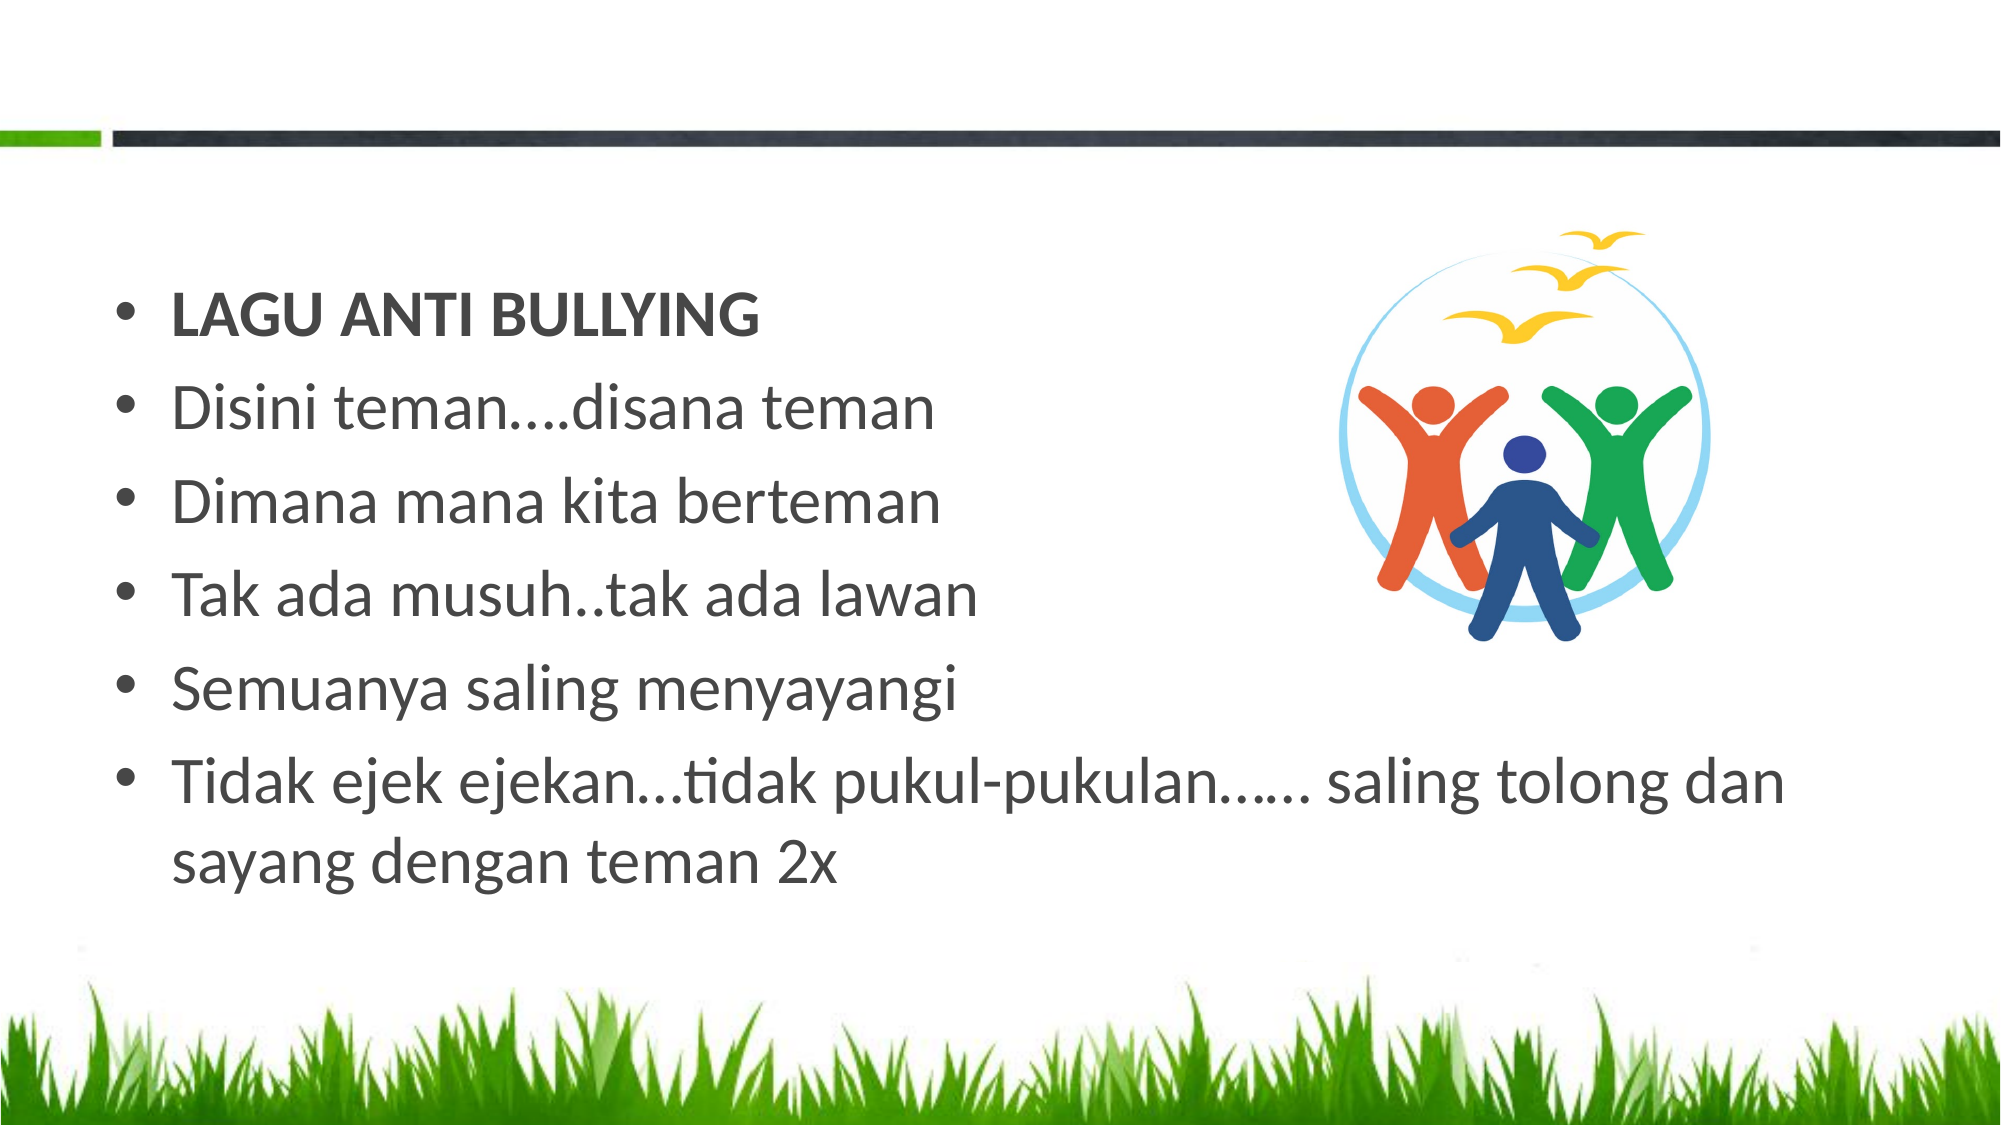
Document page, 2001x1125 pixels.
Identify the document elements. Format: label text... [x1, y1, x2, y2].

picture [0, 0, 2001, 1125]
list LAGU ANTI BULLYING Disini teman….disana teman Dimana mana kita berteman Tak ada musuh..tak ada lawan Semuanya saling menyayangi Tidak ejek ejekan…tidak pukul-pukulan…… saling tolong dan sayang dengan teman 2x [99, 262, 1900, 1005]
